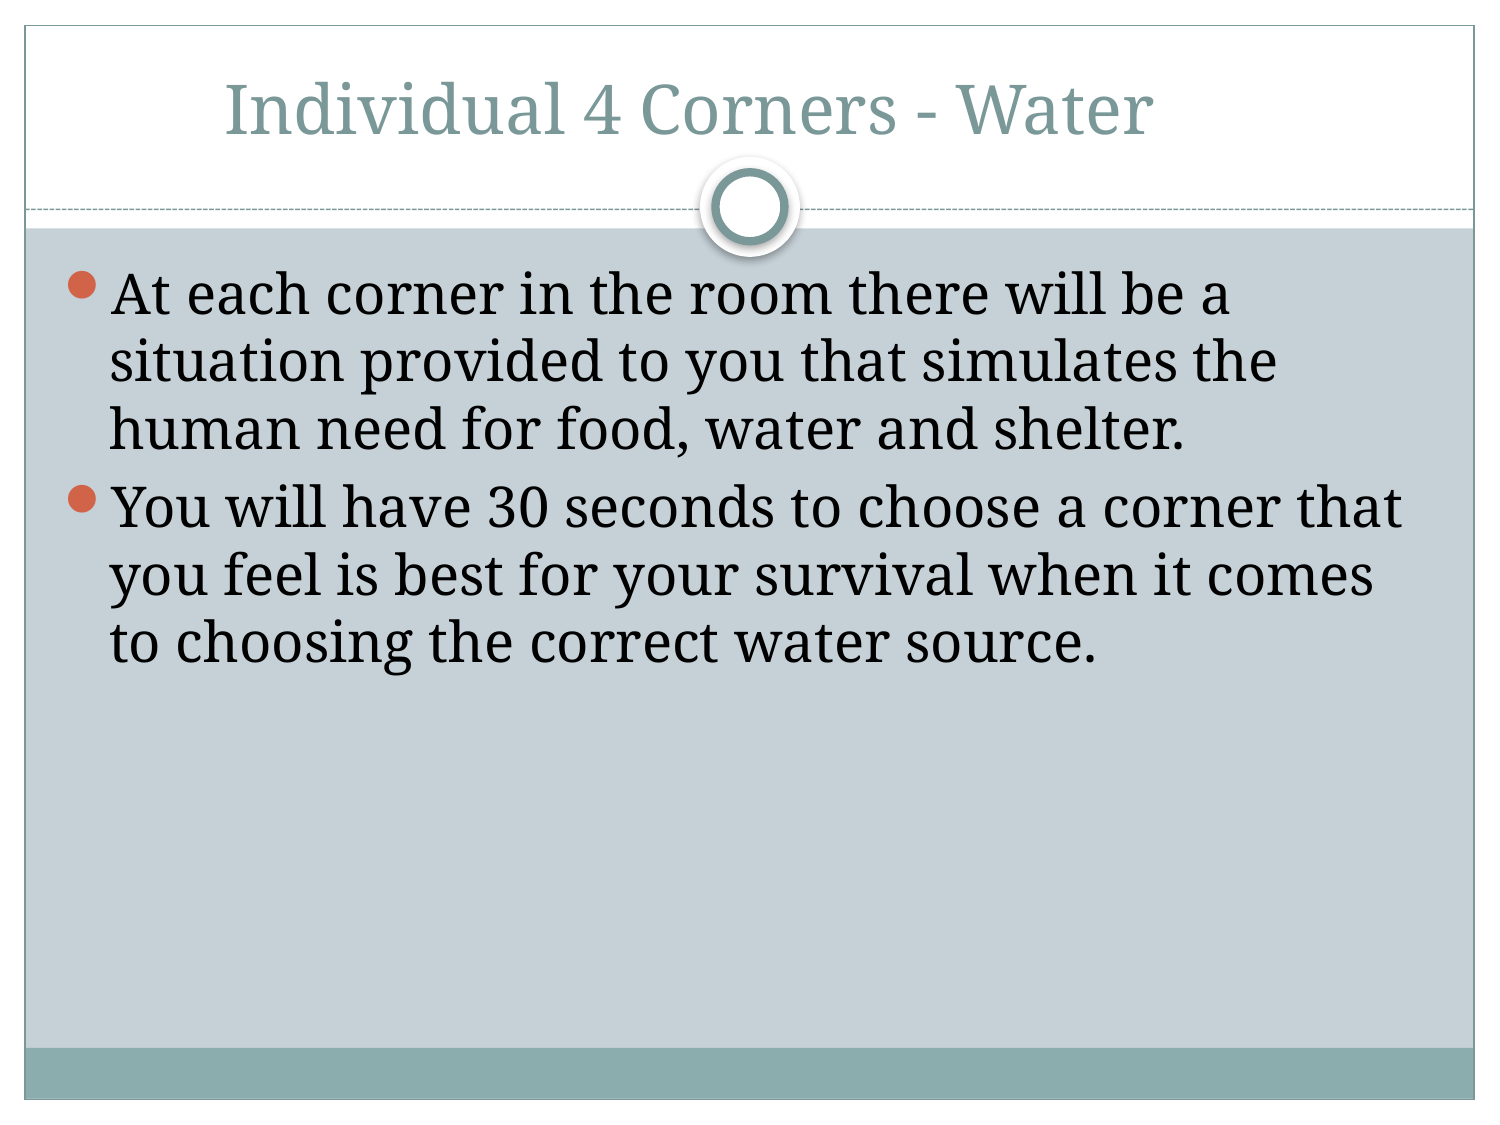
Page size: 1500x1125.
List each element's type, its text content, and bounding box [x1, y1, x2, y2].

title Individual 4 Corners - Water [49, 37, 1450, 162]
list At each corner in the room there will be a situation provided to you that simulates the human need for food, water and shelter. You will have 30 seconds to choose a corner that you feel is best for your survival when it comes to choosing the correct water source. [49, 250, 1445, 1001]
